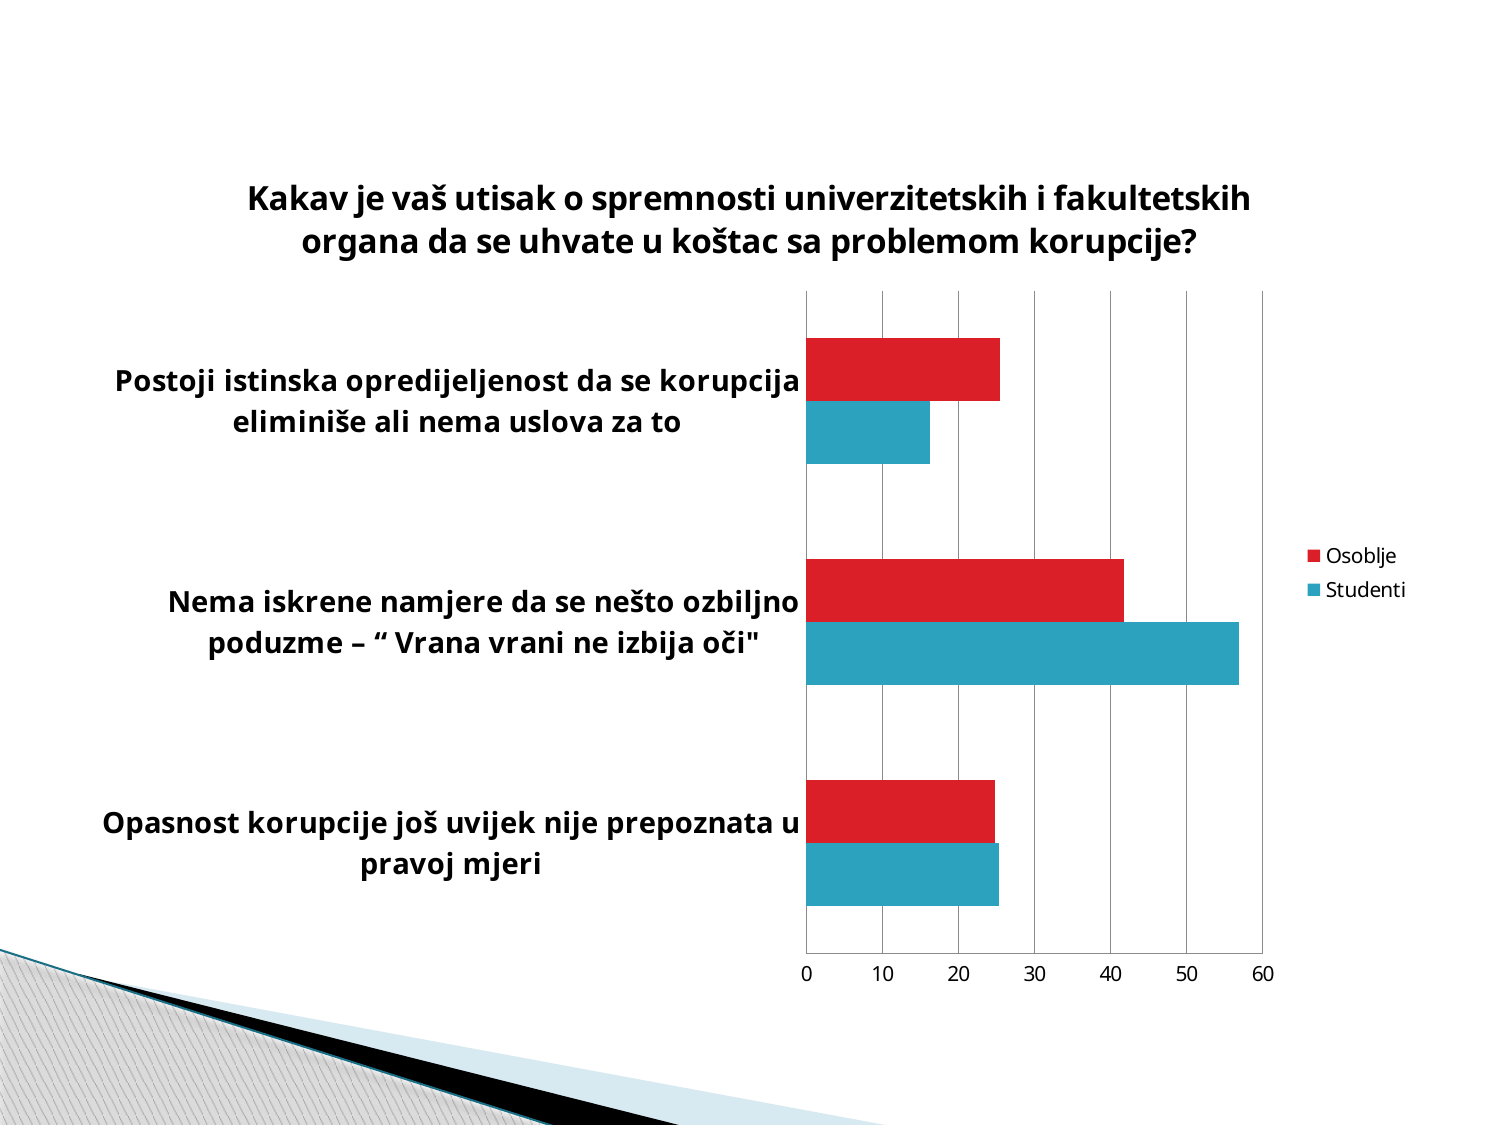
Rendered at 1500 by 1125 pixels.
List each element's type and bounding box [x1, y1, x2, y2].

chart [74, 140, 1426, 1006]
